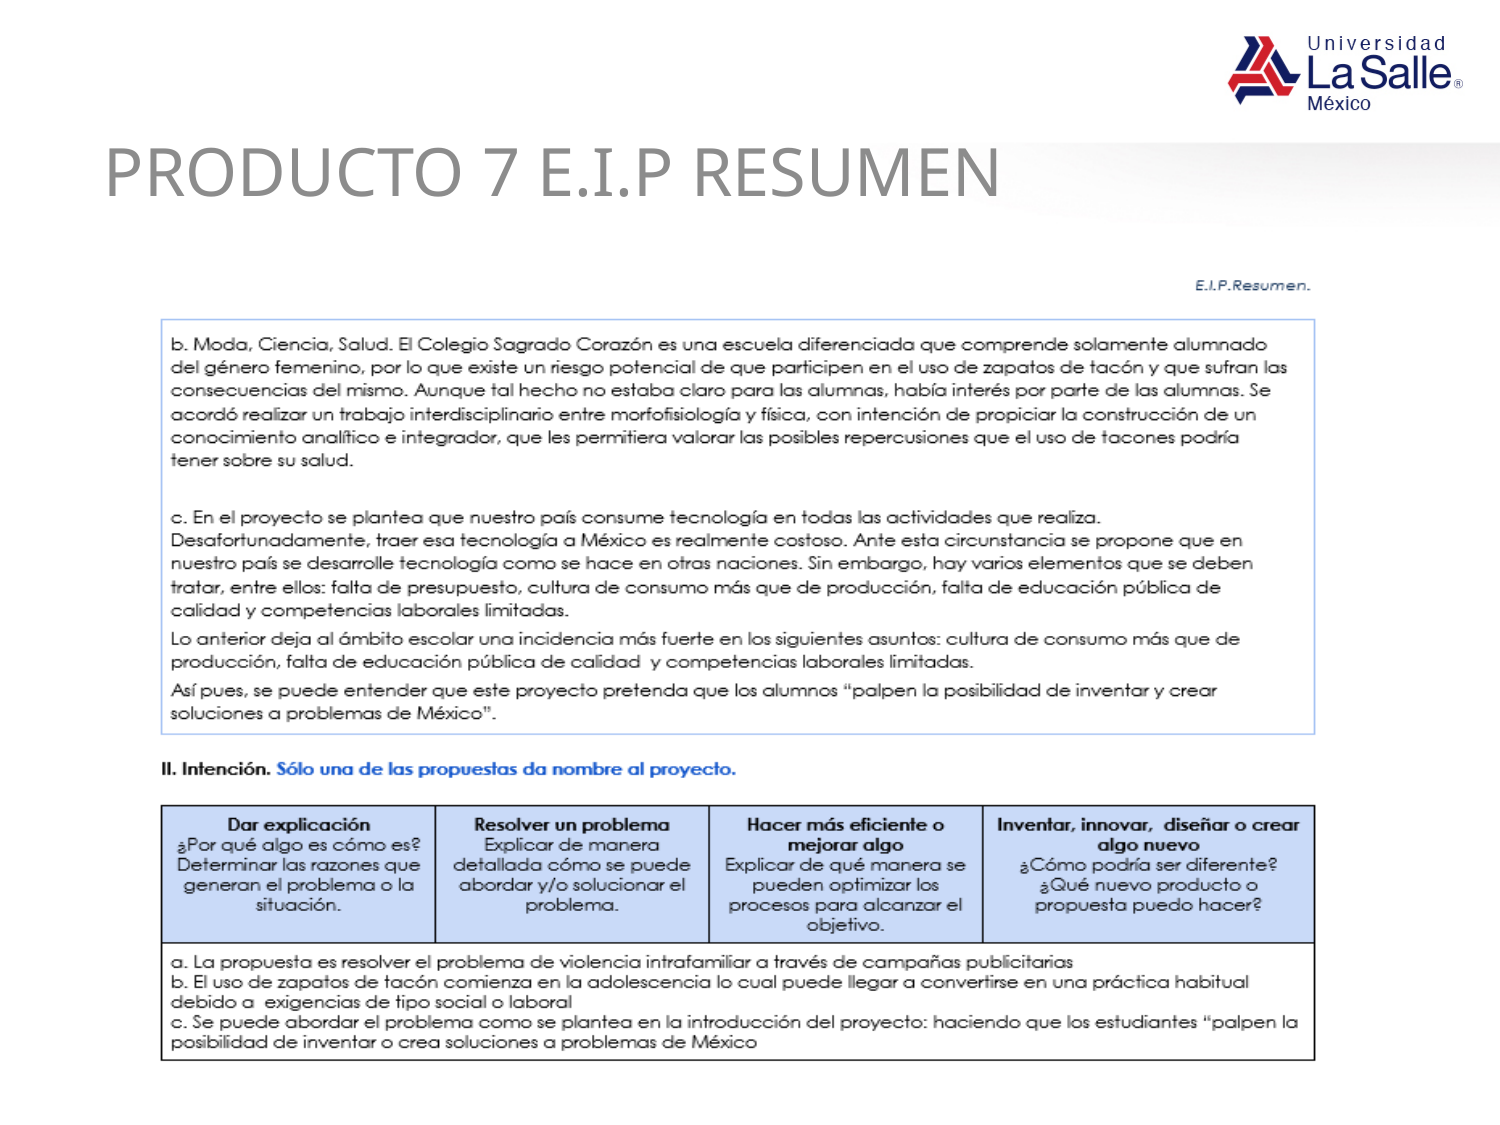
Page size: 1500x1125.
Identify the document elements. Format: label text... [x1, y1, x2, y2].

title PRODUCTO 7 E.I.P RESUMEN [88, 103, 1438, 237]
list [88, 236, 1395, 1091]
picture [0, 0, 1500, 1125]
